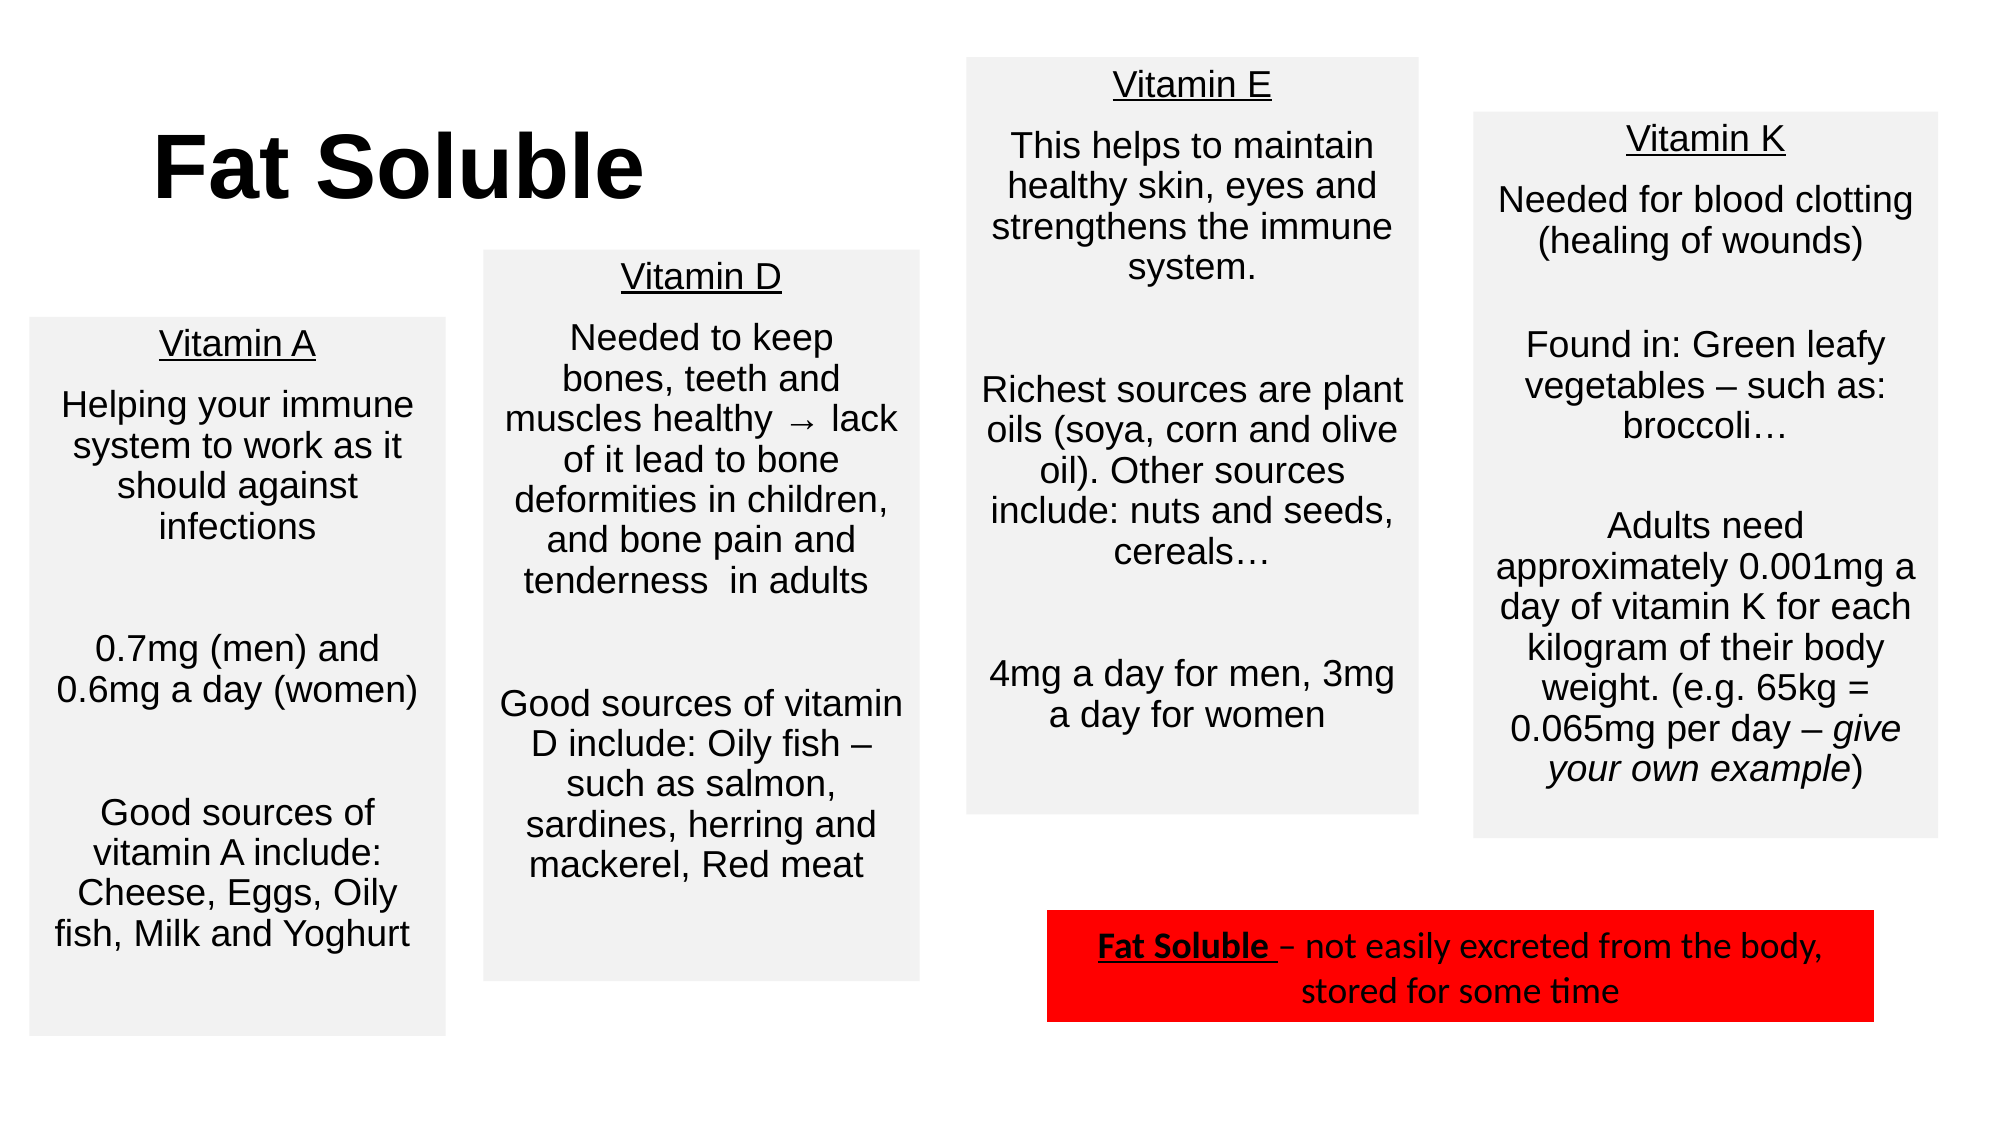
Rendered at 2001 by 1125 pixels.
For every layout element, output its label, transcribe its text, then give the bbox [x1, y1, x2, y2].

text_box Vitamin E This helps to maintain healthy skin, eyes and strengthens the immune system. Richest sources are plant oils (soya, corn and olive oil). Other sources include: nuts and seeds, cereals… 4mg a day for men, 3mg a day for women [966, 57, 1419, 815]
title Fat Soluble [137, 59, 966, 278]
text_box Vitamin K Needed for blood clotting (healing of wounds) Found in: Green leafy vegetables – such as: broccoli… Adults need approximately 0.001mg a day of vitamin K for each kilogram of their body weight. (e.g. 65kg = 0.065mg per day – give your own example) [1473, 111, 1939, 839]
text_box Vitamin D Needed to keep bones, teeth and muscles healthy → lack of it lead to bone deformities in children, and bone pain and tenderness in adults Good sources of vitamin D include: Oily fish – such as salmon, sardines, herring and mackerel, Red meat [483, 249, 920, 982]
list Vitamin A Helping your immune system to work as it should against infections 0.7mg (men) and 0.6mg a day (women) Good sources of vitamin A include: Cheese, Eggs, Oily fish, Milk and Yoghurt [29, 316, 446, 1036]
text_box Fat Soluble – not easily excreted from the body, stored for some time [1048, 911, 1873, 1021]
